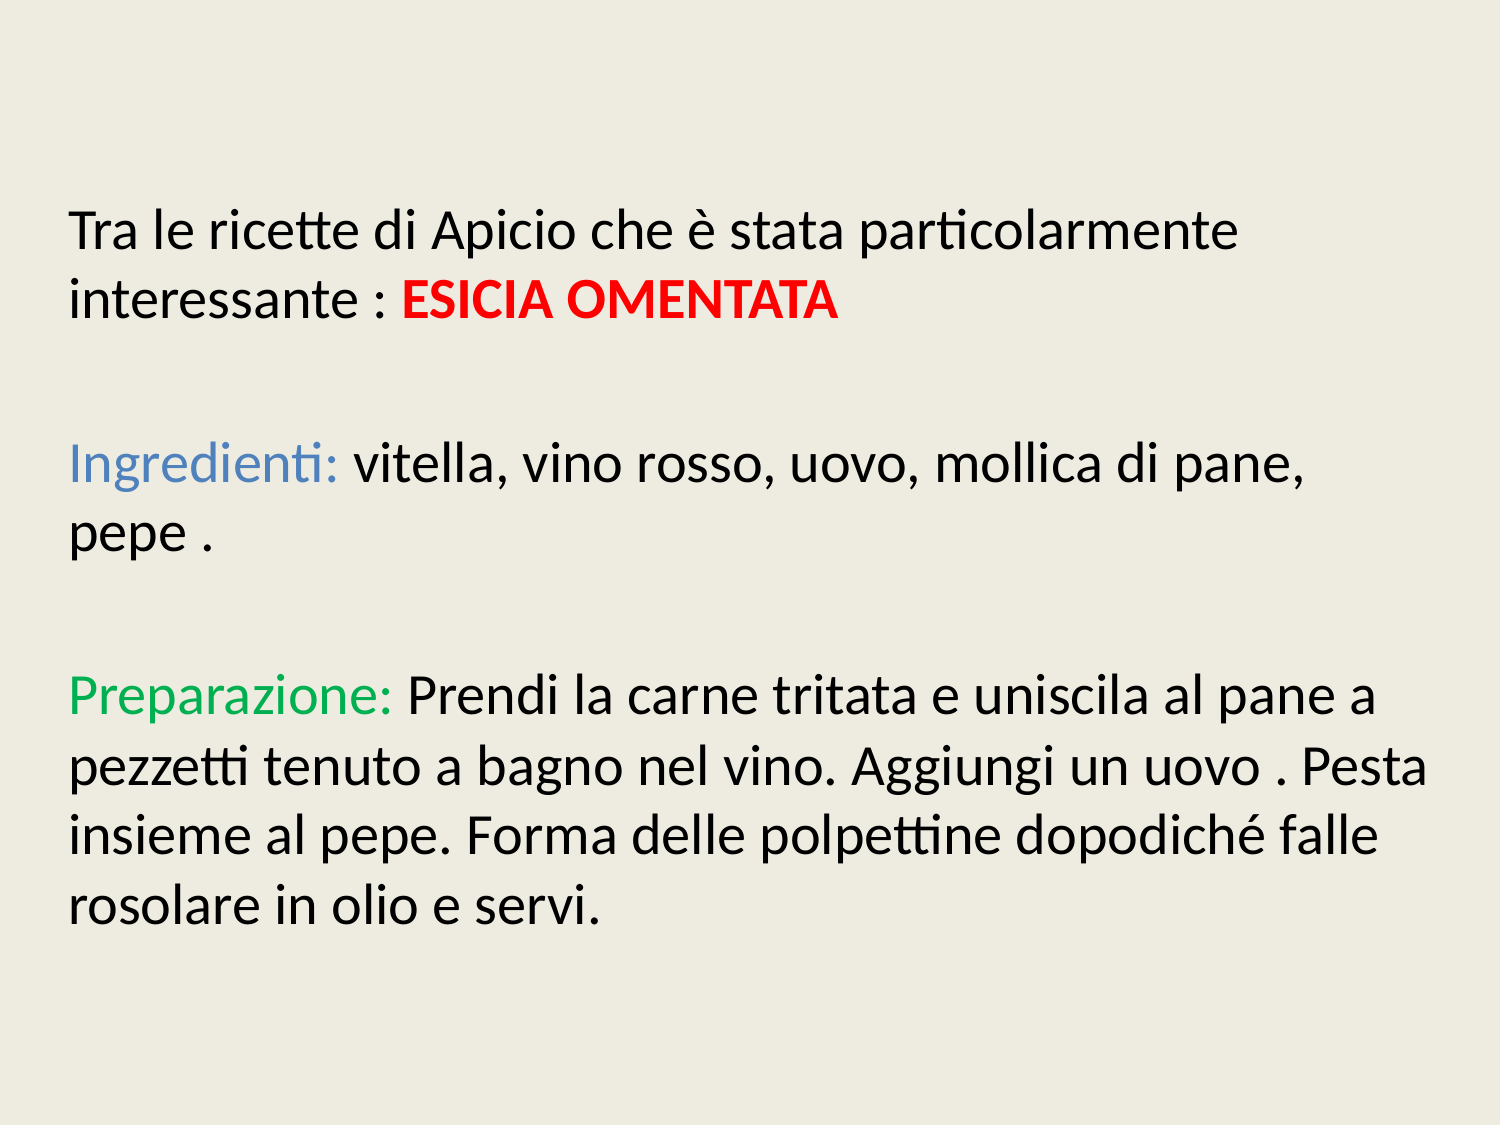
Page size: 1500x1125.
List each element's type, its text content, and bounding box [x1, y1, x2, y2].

list Tra le ricette di Apicio che è stata particolarmente interessante : ESICIA OMENTATA Ingredienti: vitella, vino rosso, uovo, mollica di pane, pepe . Preparazione: Prendi la carne tritata e uniscila al pane a pezzetti tenuto a bagno nel vino. Aggiungi un uovo . Pesta insieme al pepe. Forma delle polpettine dopodiché falle rosolare in olio e servi. [53, 101, 1447, 1012]
